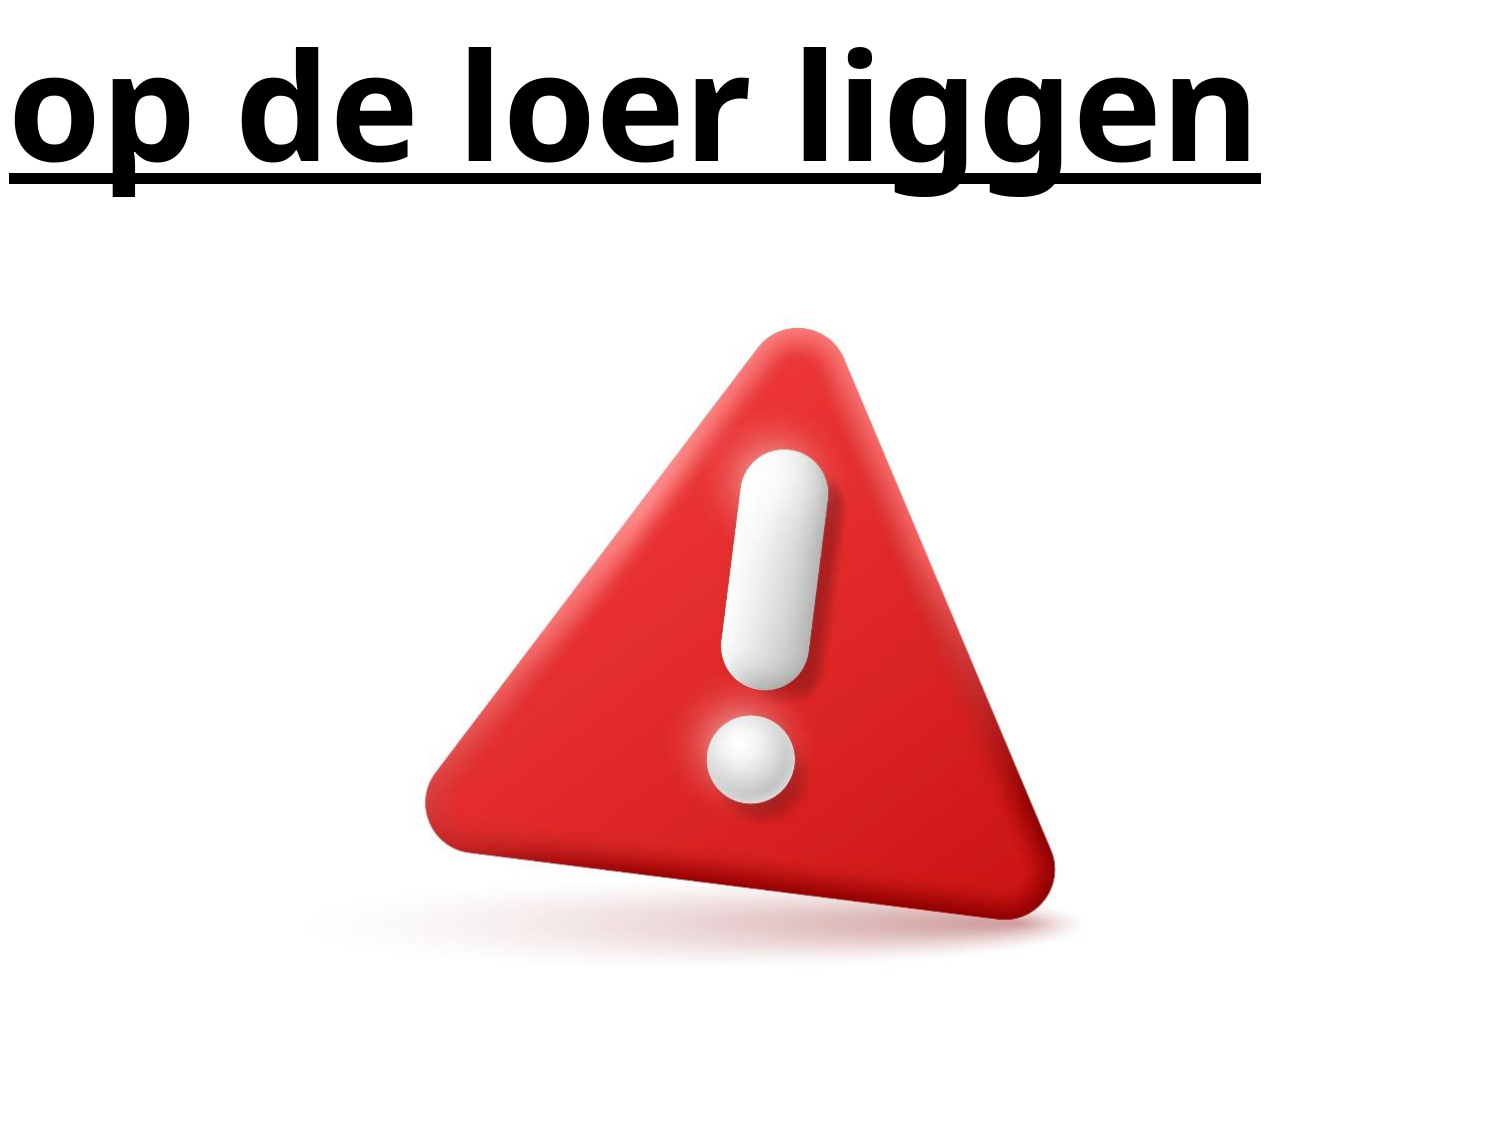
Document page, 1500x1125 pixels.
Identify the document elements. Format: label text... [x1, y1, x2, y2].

picture [238, 314, 1262, 1059]
text_box op de loer liggen [0, 4, 1500, 199]
